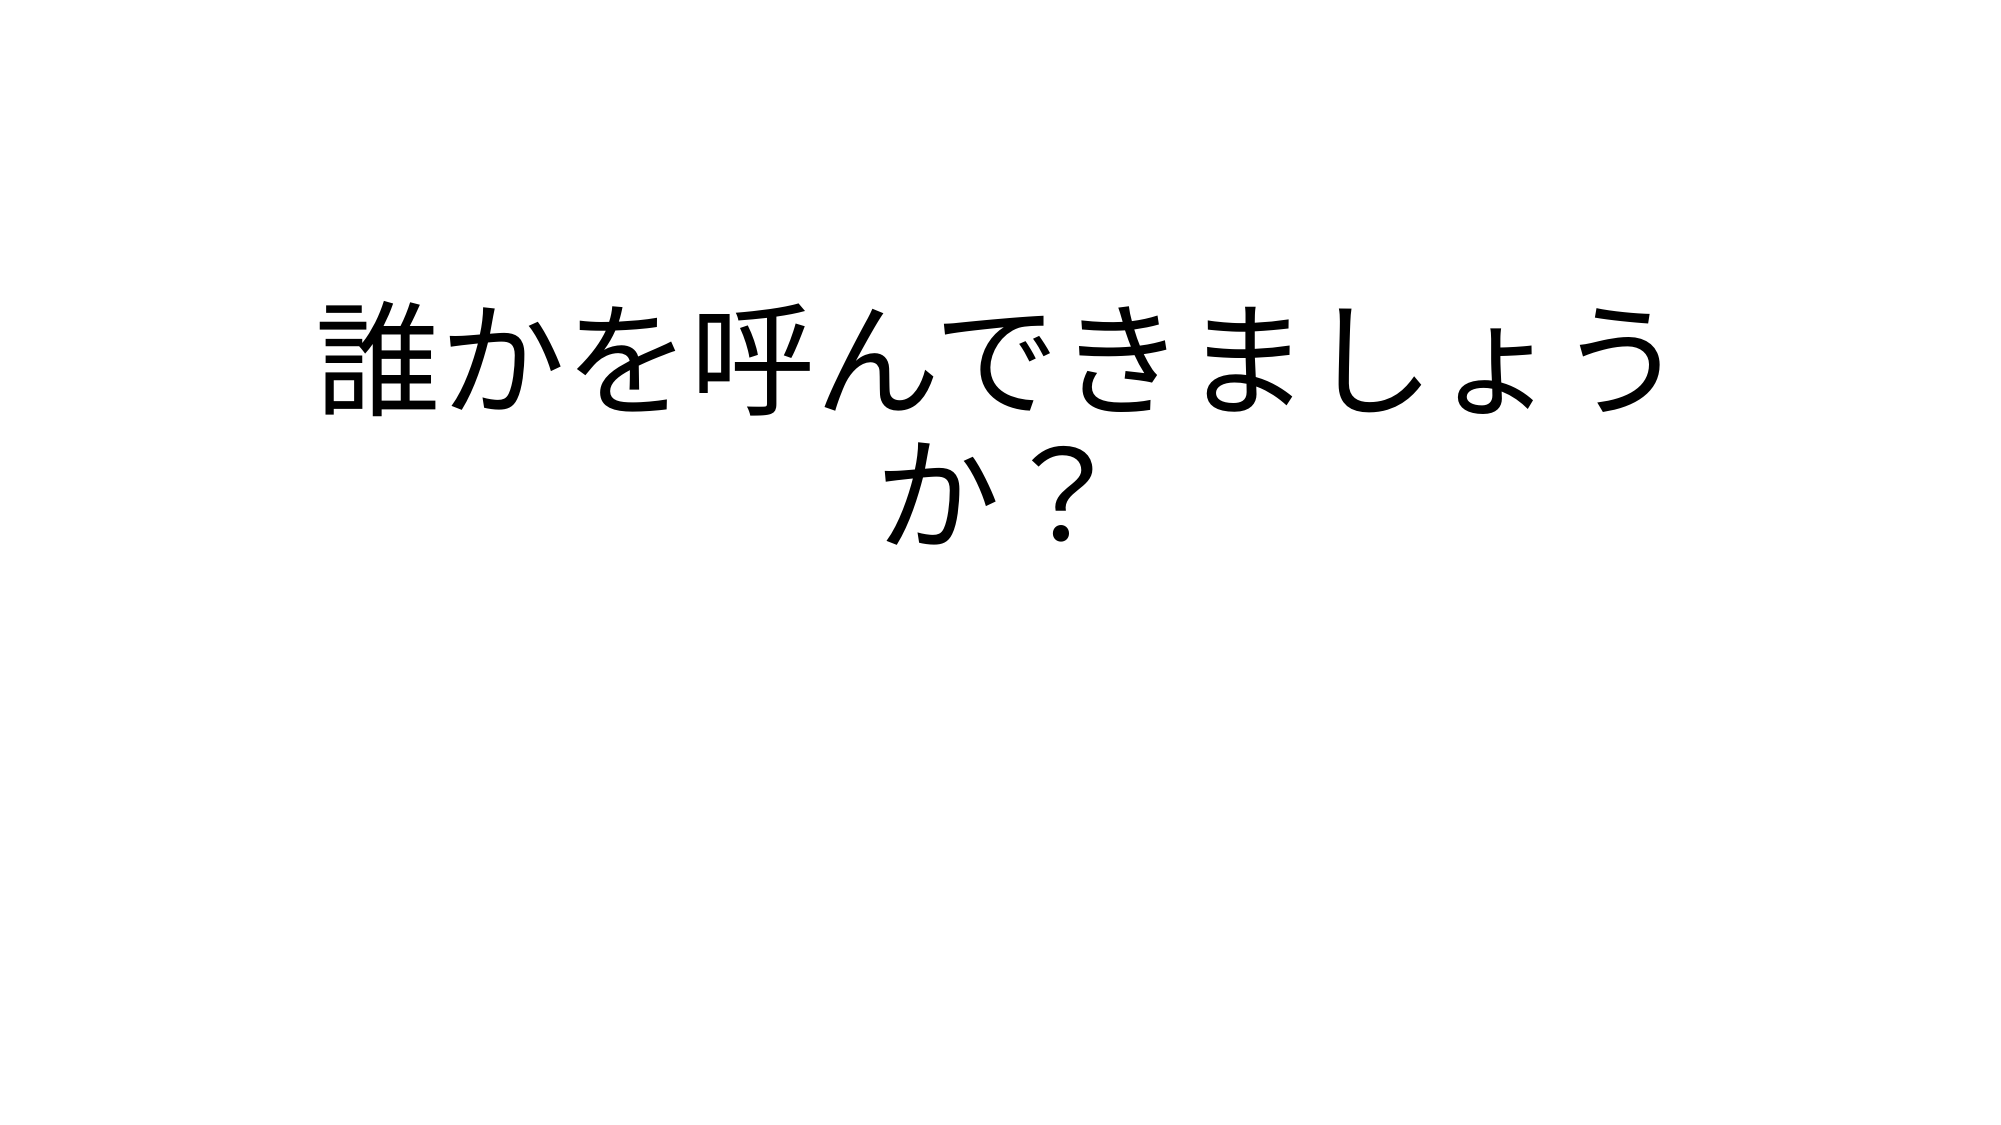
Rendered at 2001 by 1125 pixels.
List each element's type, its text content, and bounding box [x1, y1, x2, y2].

title 誰かを呼んできましょうか？ [249, 184, 1750, 576]
